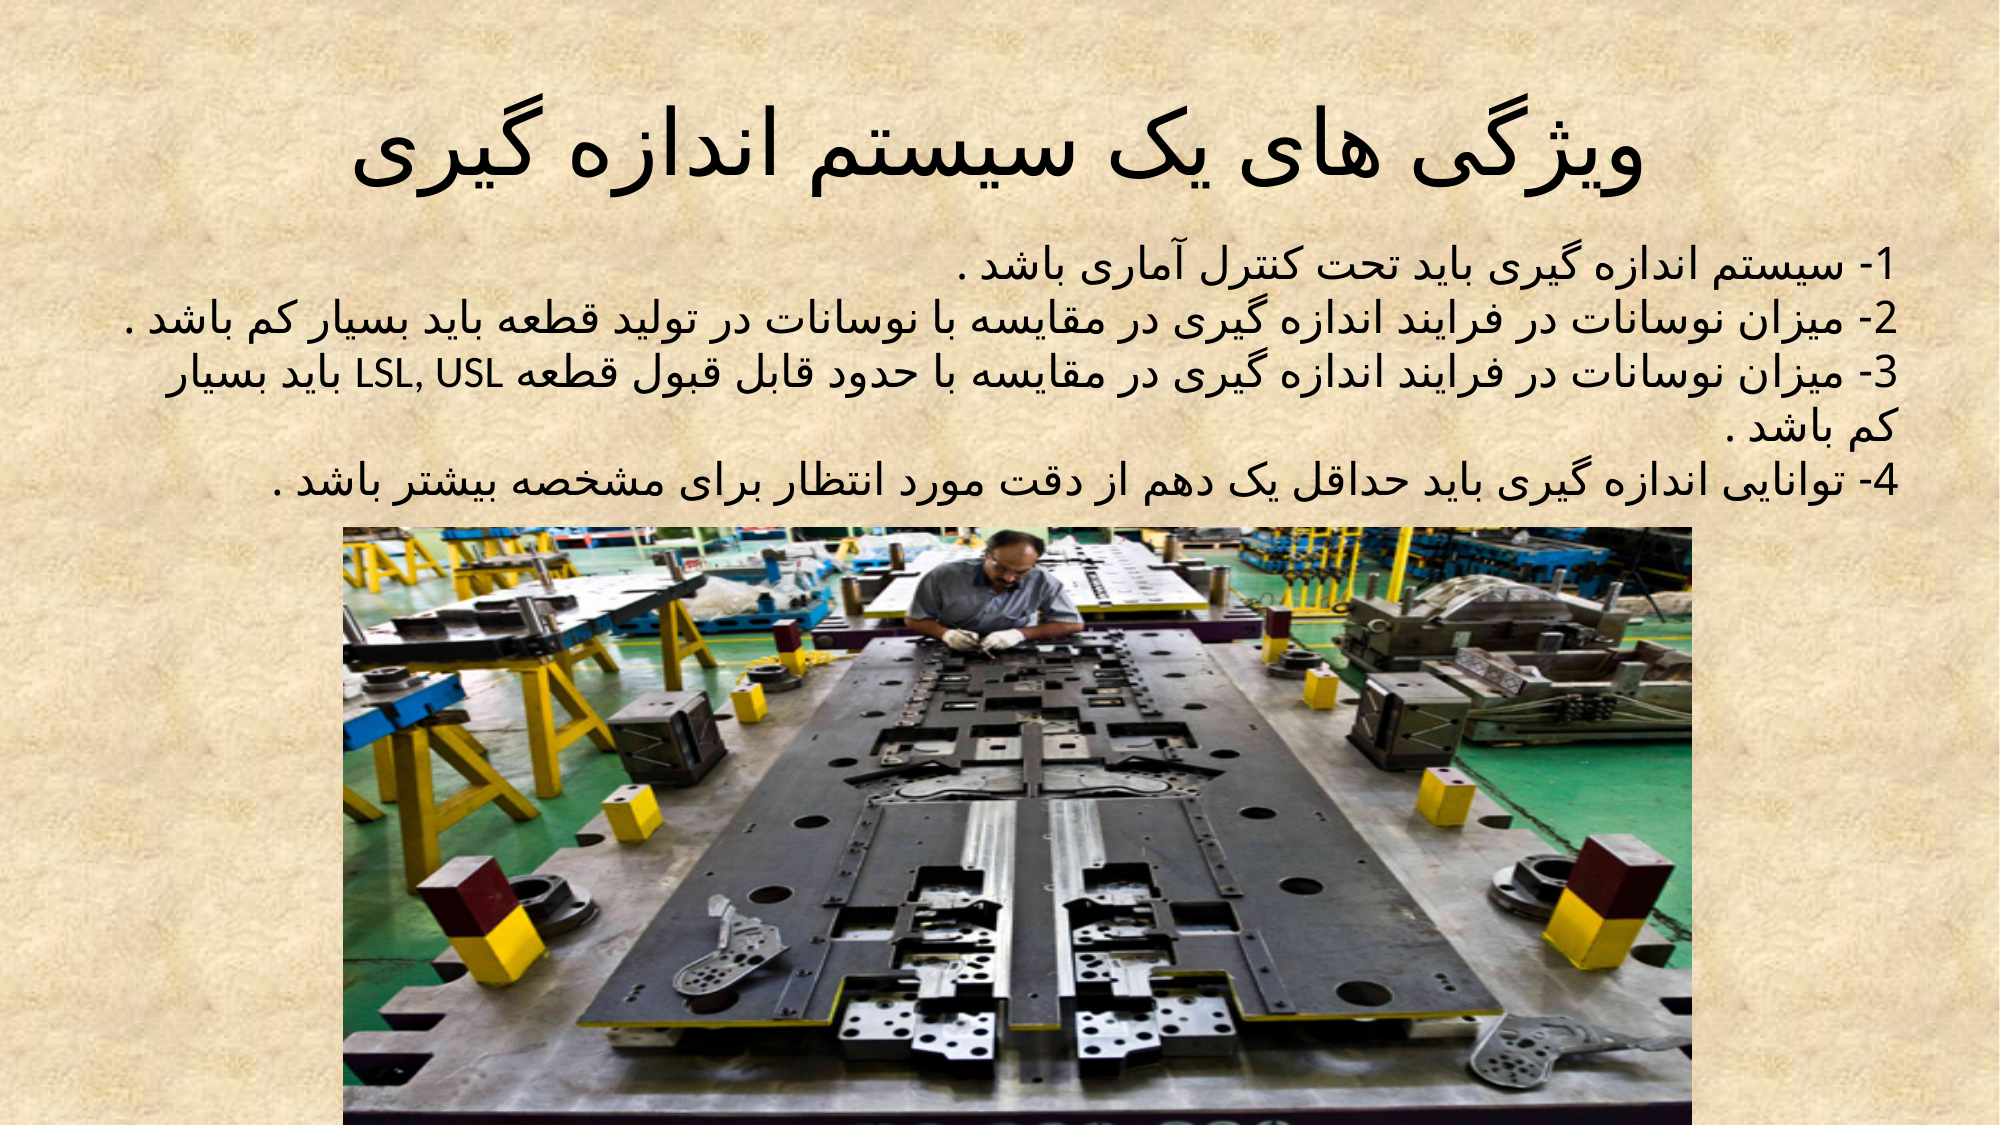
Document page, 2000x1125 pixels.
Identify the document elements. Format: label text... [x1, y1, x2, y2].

picture [0, 0, 2000, 1125]
text_box 1- سیستم اندازه گیری باید تحت کنترل آماری باشد . 2- میزان نوسانات در فرایند اندازه گیری در مقایسه با نوسانات در تولید قطعه باید بسیار کم باشد . 3- میزان نوسانات در فرایند اندازه گیری در مقایسه با حدود قابل قبول قطعه LSL, USL باید بسیار کم باشد . 4- توانایی اندازه گیری باید حداقل یک دهم از دقت مورد انتظار برای مشخصه بیشتر باشد . [97, 199, 1914, 539]
title ویژگی های یک سیستم اندازه گیری [99, 45, 1900, 199]
